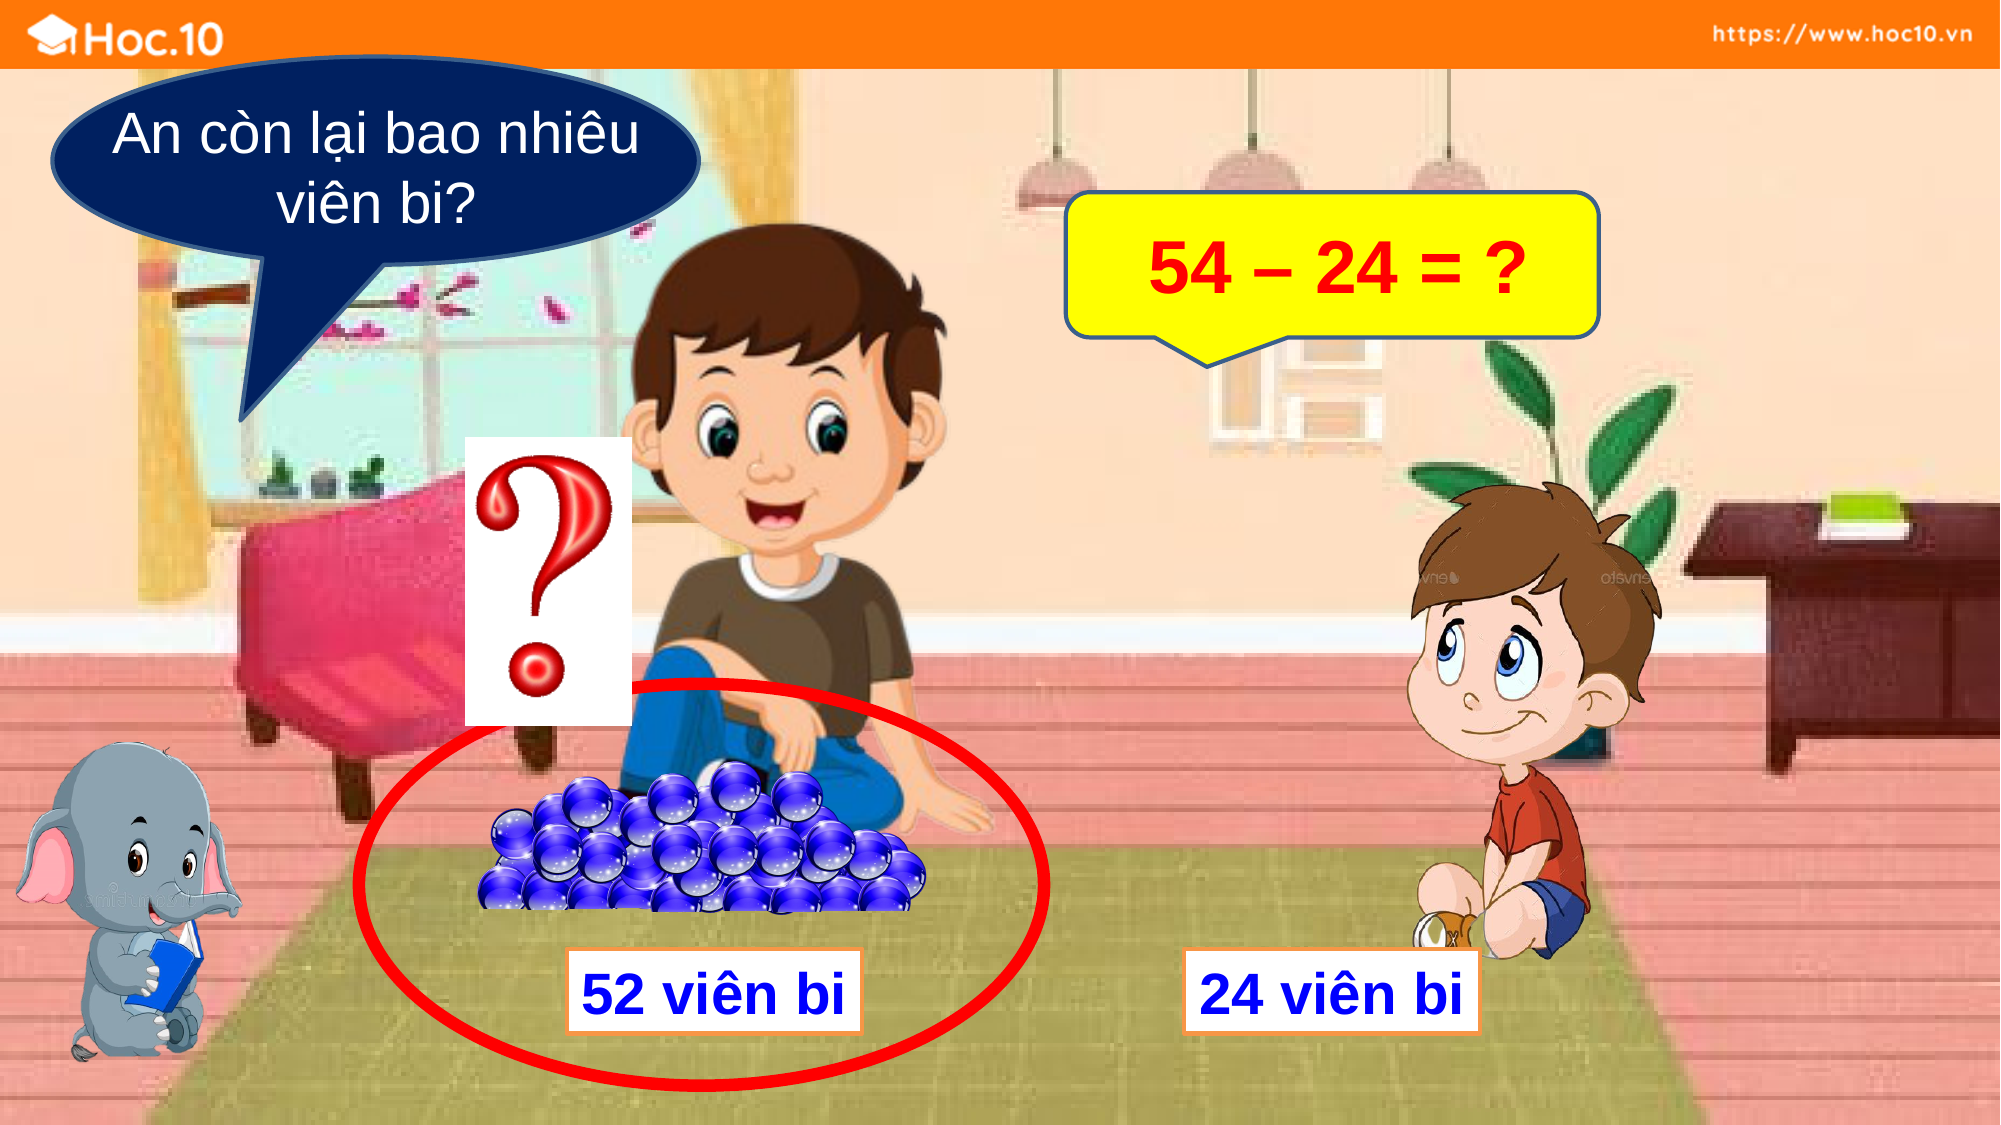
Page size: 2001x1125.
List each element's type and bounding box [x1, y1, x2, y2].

picture [0, 0, 2001, 1125]
text_box [52, 56, 700, 266]
text_box [1065, 191, 1600, 338]
text_box [456, 770, 944, 936]
text_box [509, 740, 910, 918]
